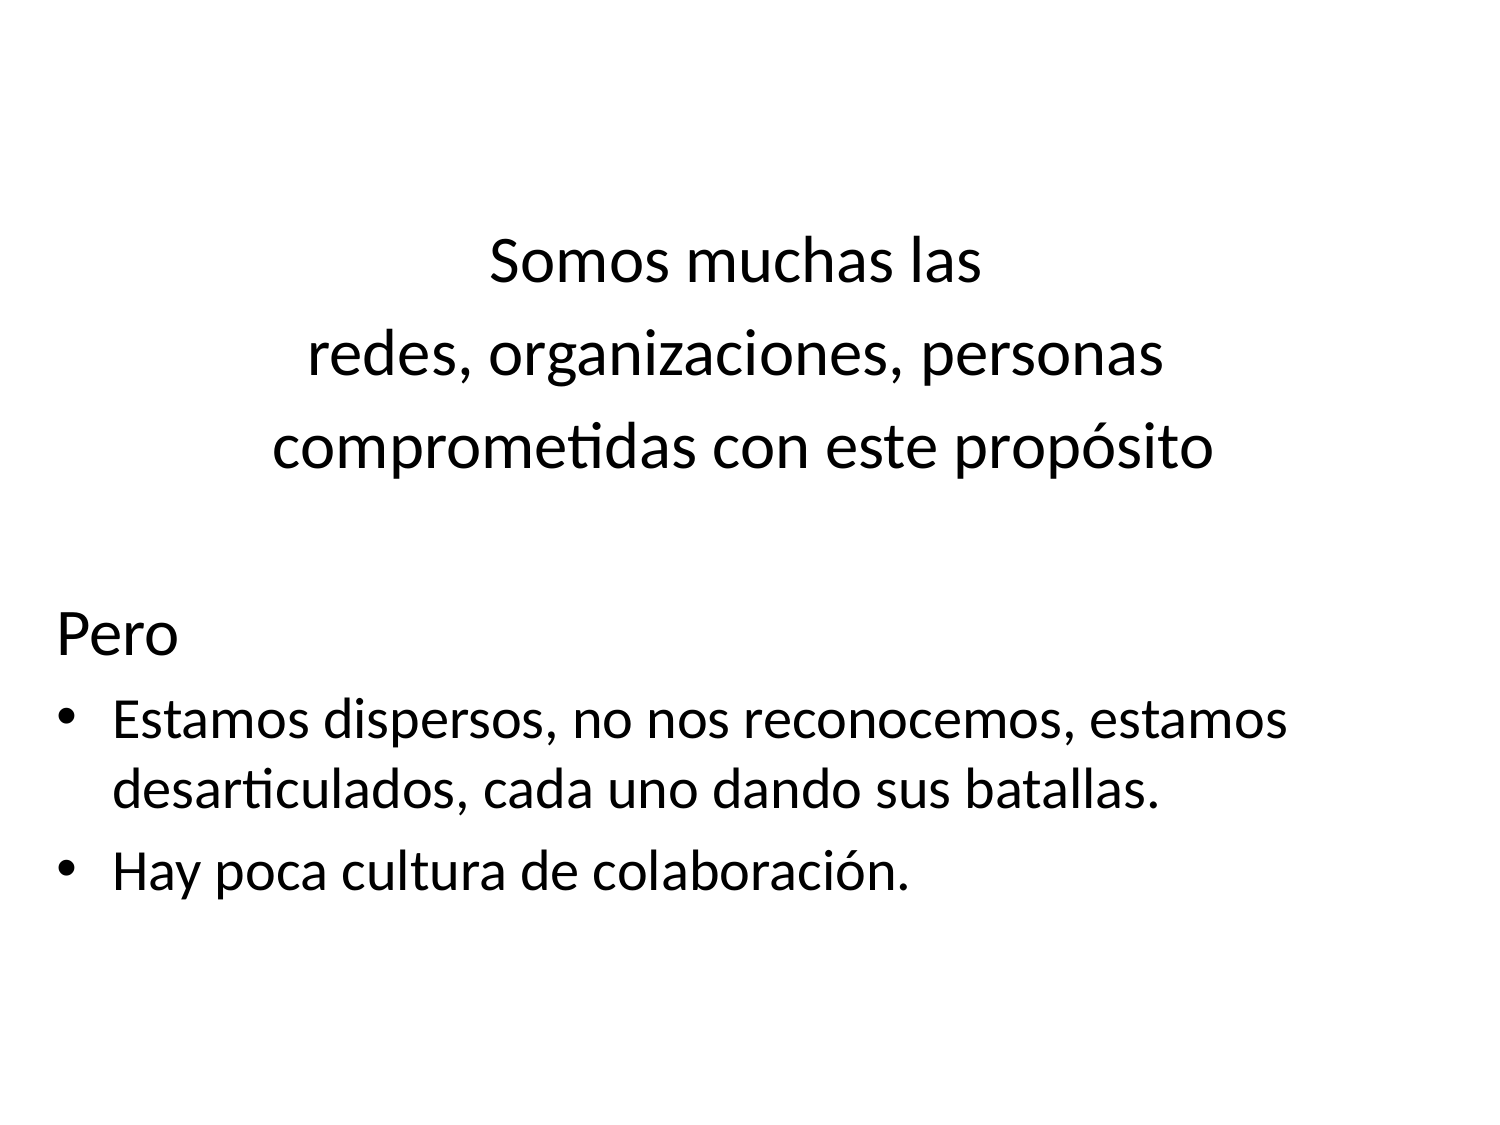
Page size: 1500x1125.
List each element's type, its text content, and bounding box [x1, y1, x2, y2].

list Somos muchas las redes, organizaciones, personas comprometidas con este propósito Pero Estamos dispersos, no nos reconocemos, estamos desarticulados, cada uno dando sus batallas. Hay poca cultura de colaboración. [41, 208, 1447, 1125]
